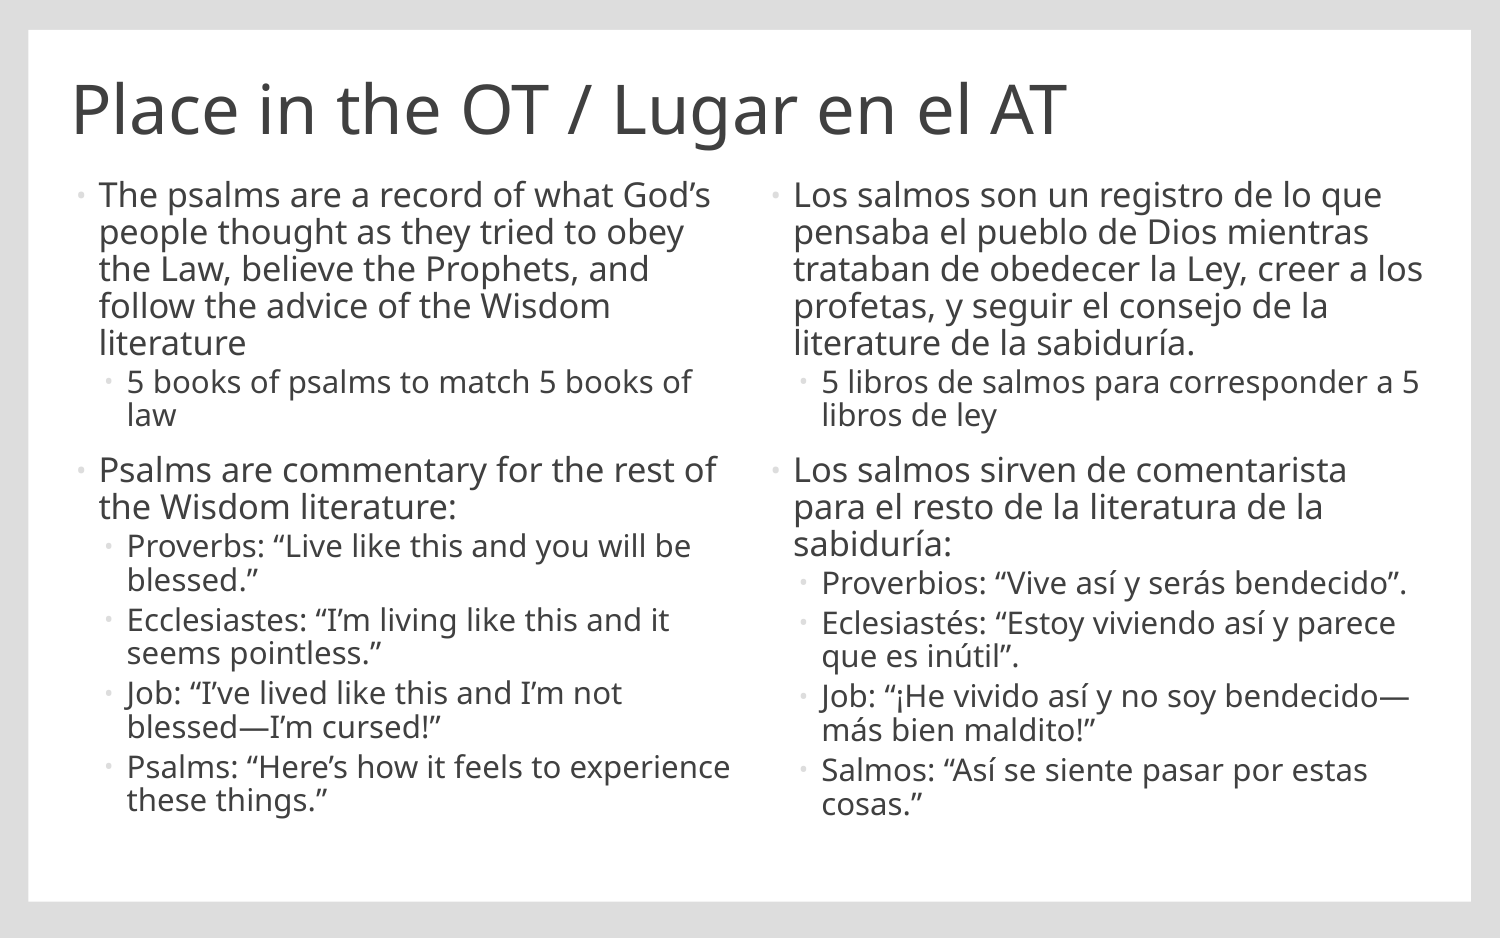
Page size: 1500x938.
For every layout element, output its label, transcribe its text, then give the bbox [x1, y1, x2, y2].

list Los salmos son un registro de lo que pensaba el pueblo de Dios mientras trataban de obedecer la Ley, creer a los profetas, y seguir el consejo de la literature de la sabiduría. 5 libros de salmos para corresponder a 5 libros de ley Los salmos sirven de comentarista para el resto de la literatura de la sabiduría: Proverbios: “Vive así y serás bendecido”. Eclesiastés: “Estoy viviendo así y parece que es inútil”. Job: “¡He vivido así y no soy bendecido—más bien maldito!” Salmos: “Así se siente pasar por estas cosas.” [750, 170, 1445, 901]
list The psalms are a record of what God’s people thought as they tried to obey the Law, believe the Prophets, and follow the advice of the Wisdom literature 5 books of psalms to match 5 books of law Psalms are commentary for the rest of the Wisdom literature: Proverbs: “Live like this and you will be blessed.” Ecclesiastes: “I’m living like this and it seems pointless.” Job: “I’ve lived like this and I’m not blessed—I’m cursed!” Psalms: “Here’s how it feels to experience these things.” [55, 170, 750, 901]
title Place in the OT / Lugar en el AT [55, 53, 1462, 171]
